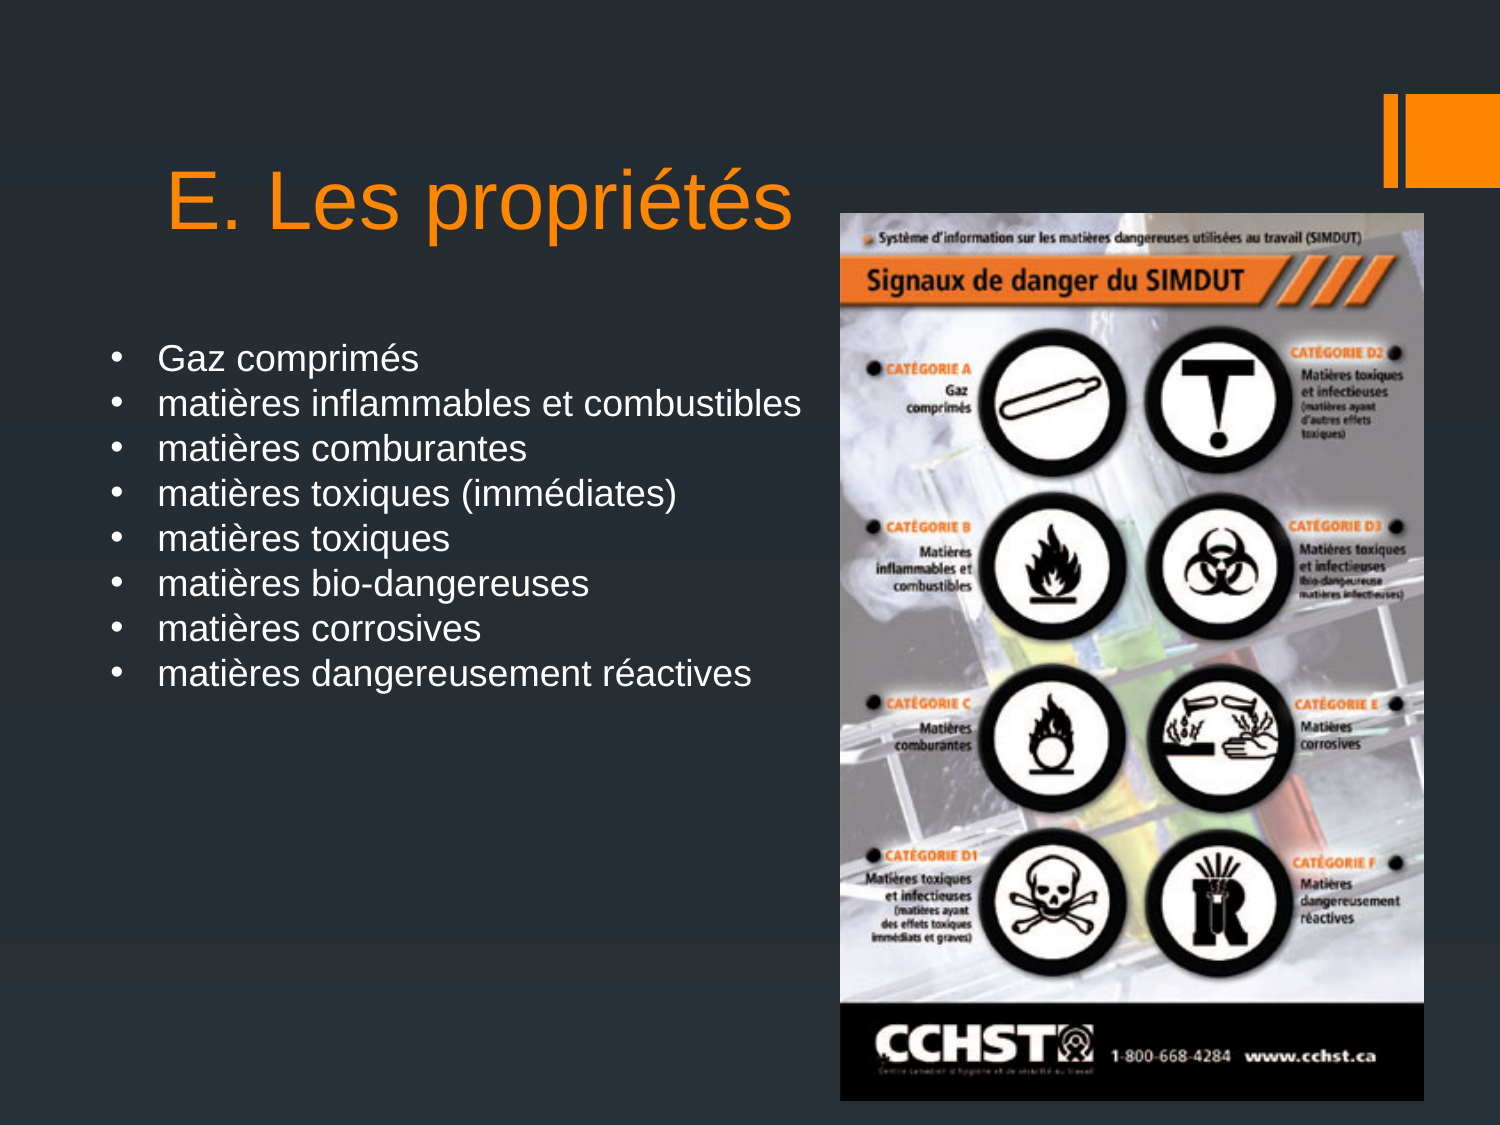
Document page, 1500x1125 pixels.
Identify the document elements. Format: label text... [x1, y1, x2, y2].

picture [840, 212, 1424, 1102]
title E. Les propriétés [150, 64, 1350, 254]
text_box Gaz comprimés matières inflammables et combustibles matières comburantes matières toxiques (immédiates) matières toxiques matières bio-dangereuses matières corrosives matières dangereusement réactives [95, 326, 818, 747]
